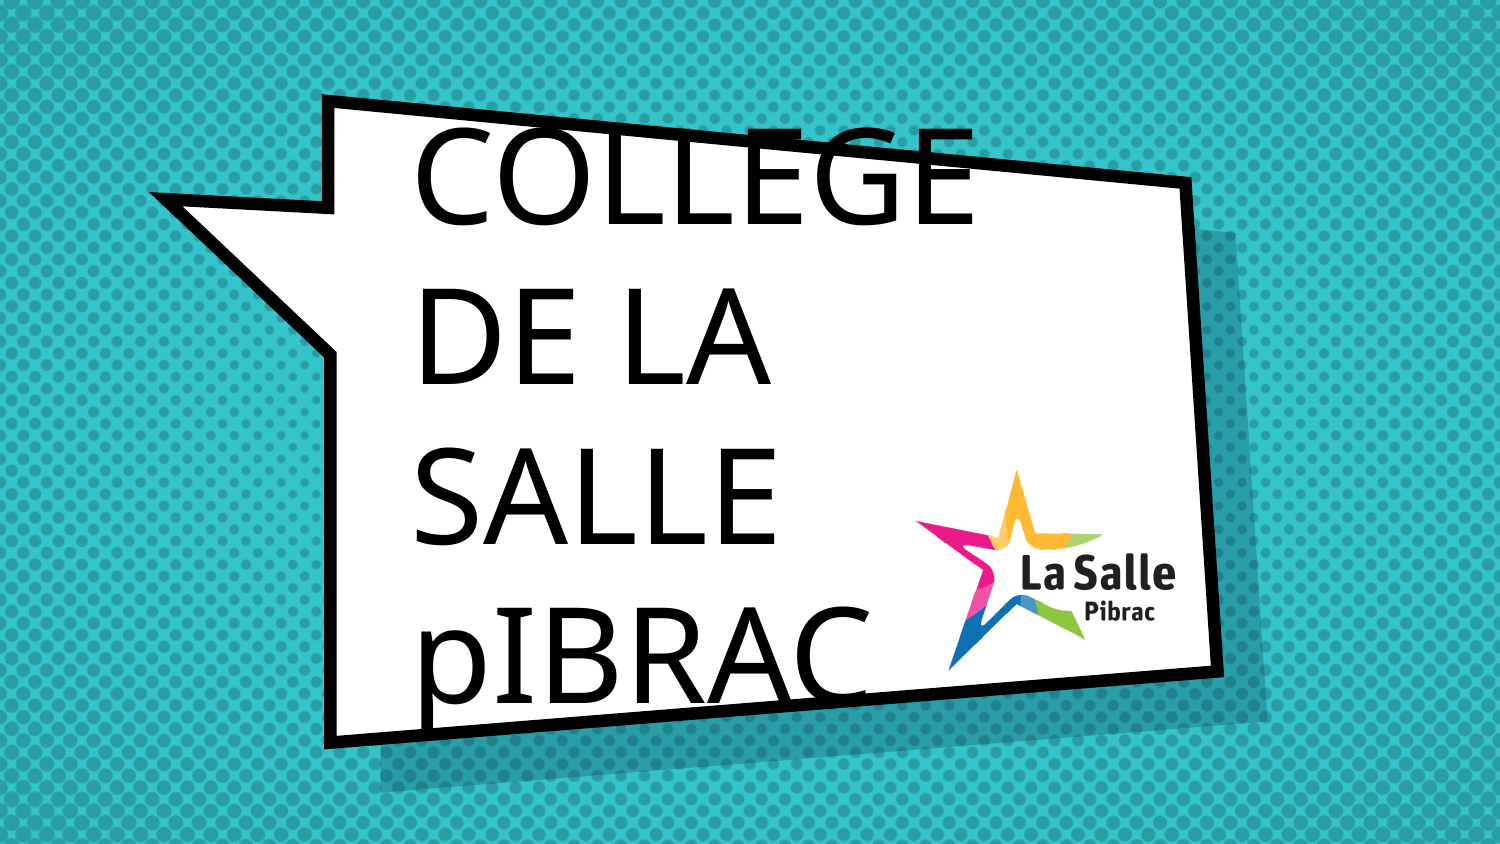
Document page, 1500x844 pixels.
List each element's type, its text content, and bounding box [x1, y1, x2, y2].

title COLLEGE DE LA SALLE pIBRAC [395, 315, 1097, 506]
picture [915, 468, 1188, 671]
